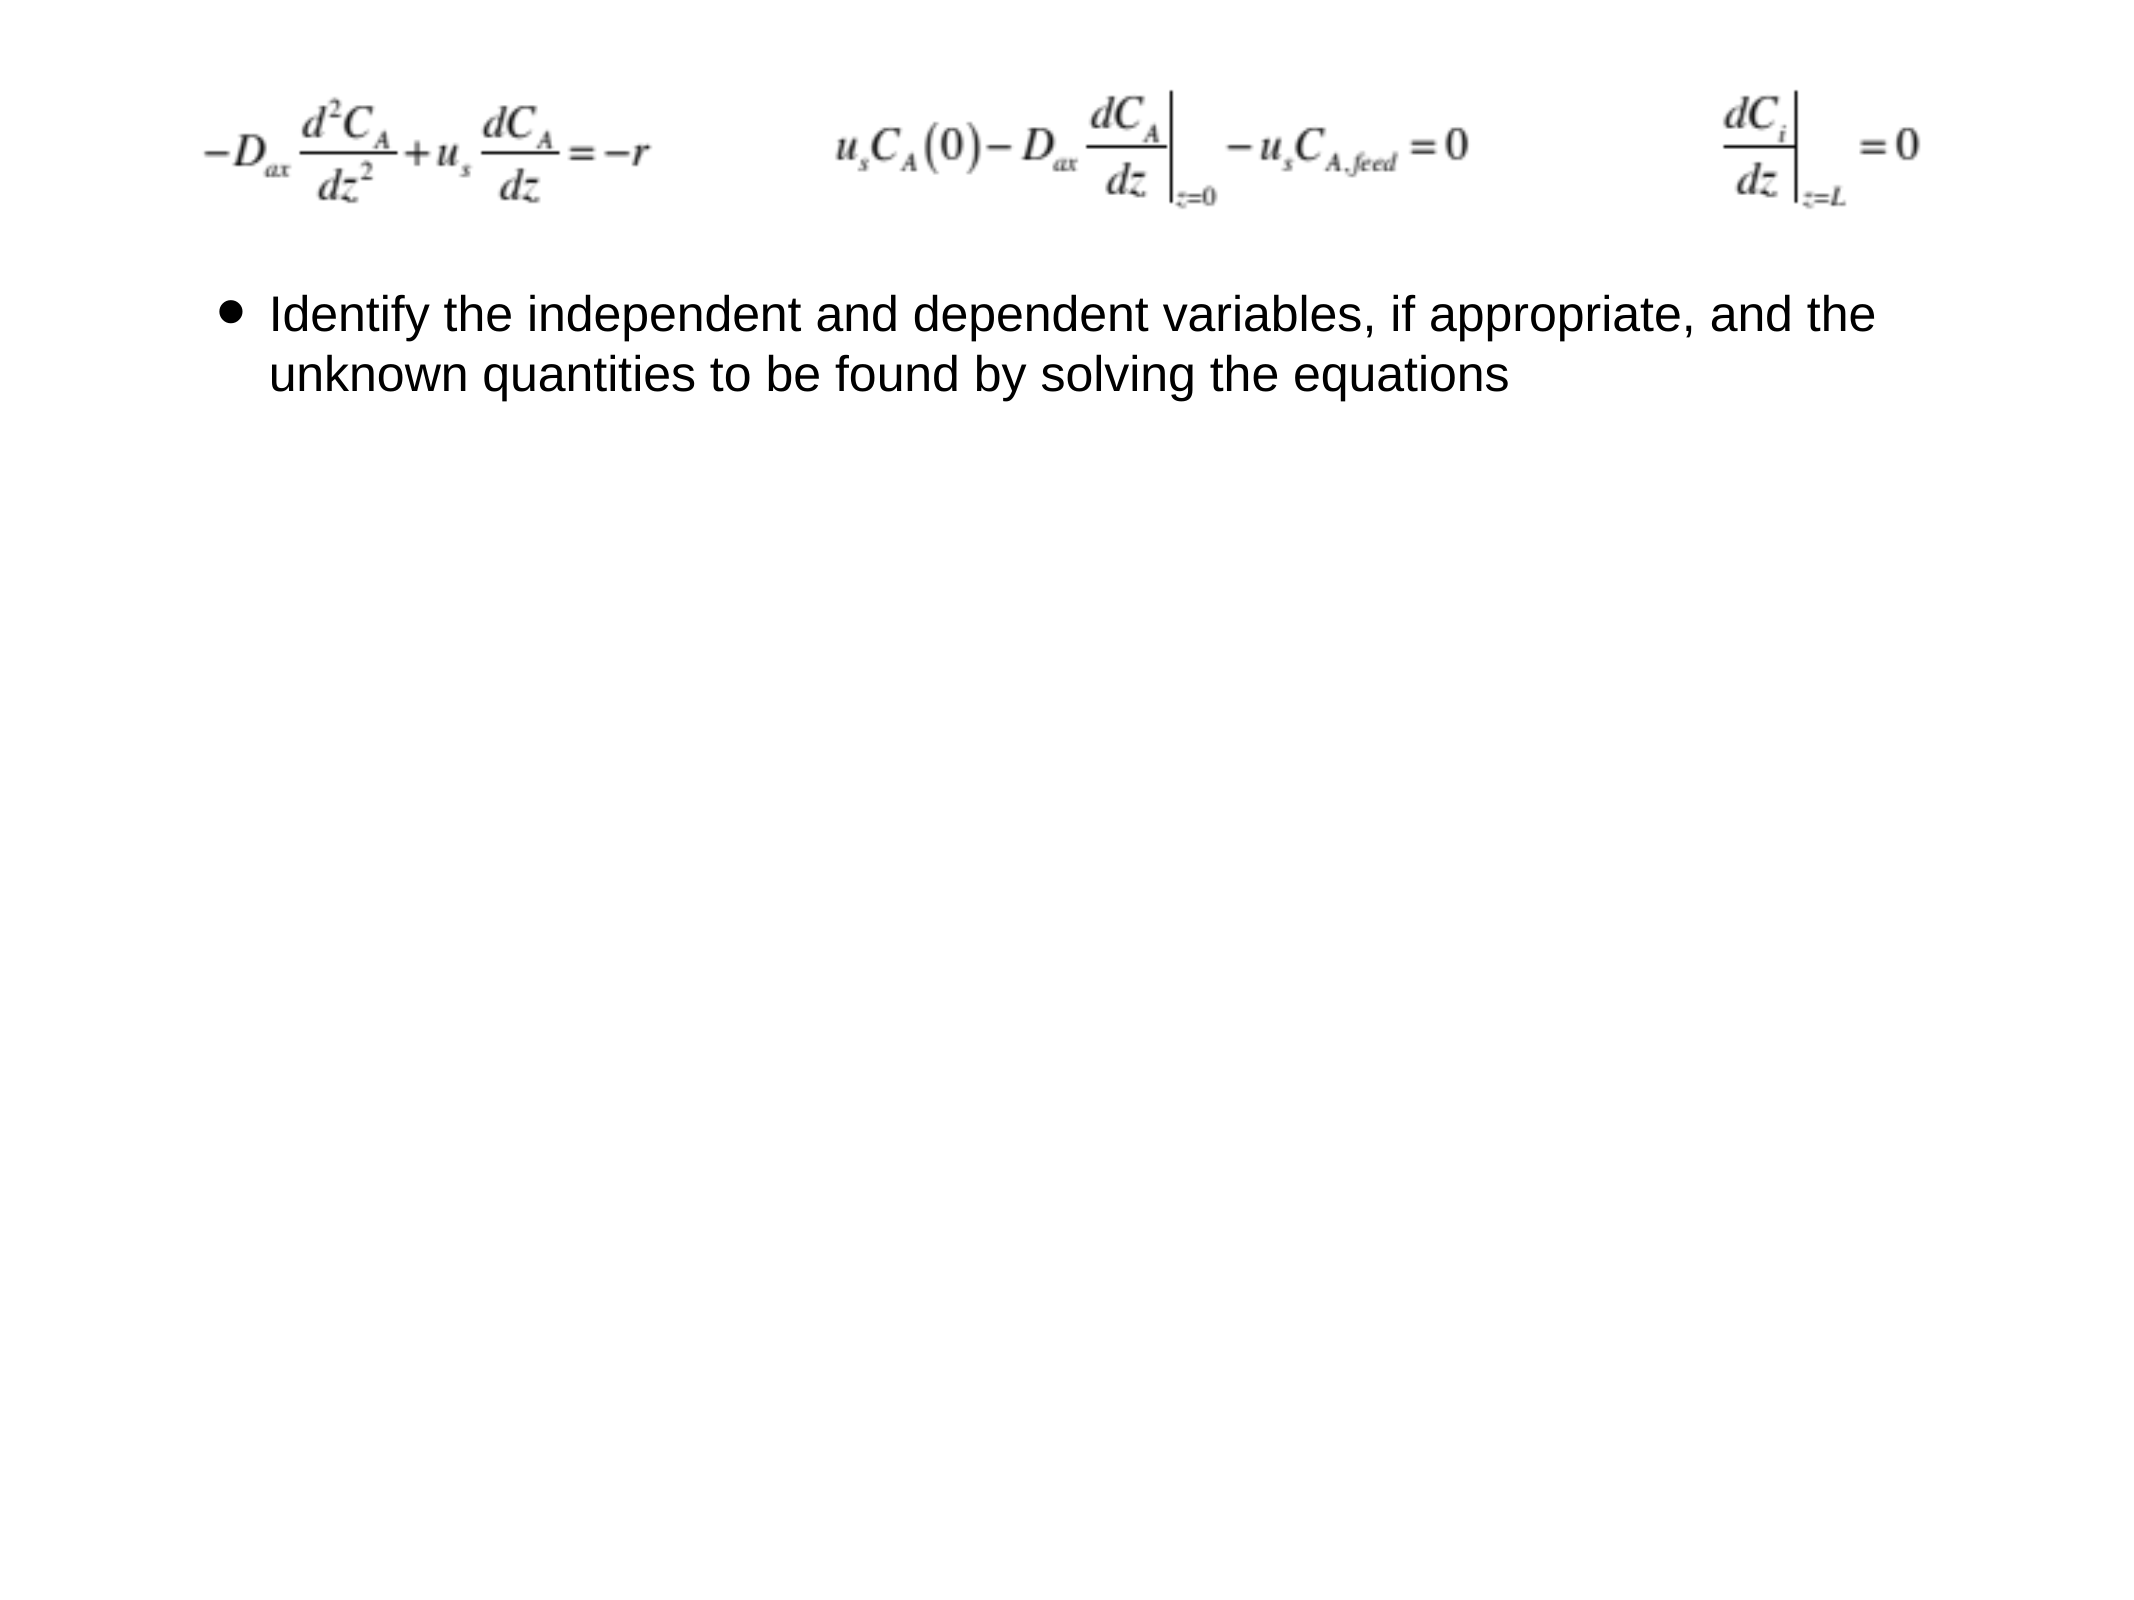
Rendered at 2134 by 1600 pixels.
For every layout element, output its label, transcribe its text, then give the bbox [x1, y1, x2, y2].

list Identify the independent and dependent variables, if appropriate, and the unknown quantities to be found by solving the equations [208, 272, 1925, 1478]
picture [199, 87, 656, 209]
picture [1716, 83, 1924, 213]
picture [830, 83, 1471, 213]
